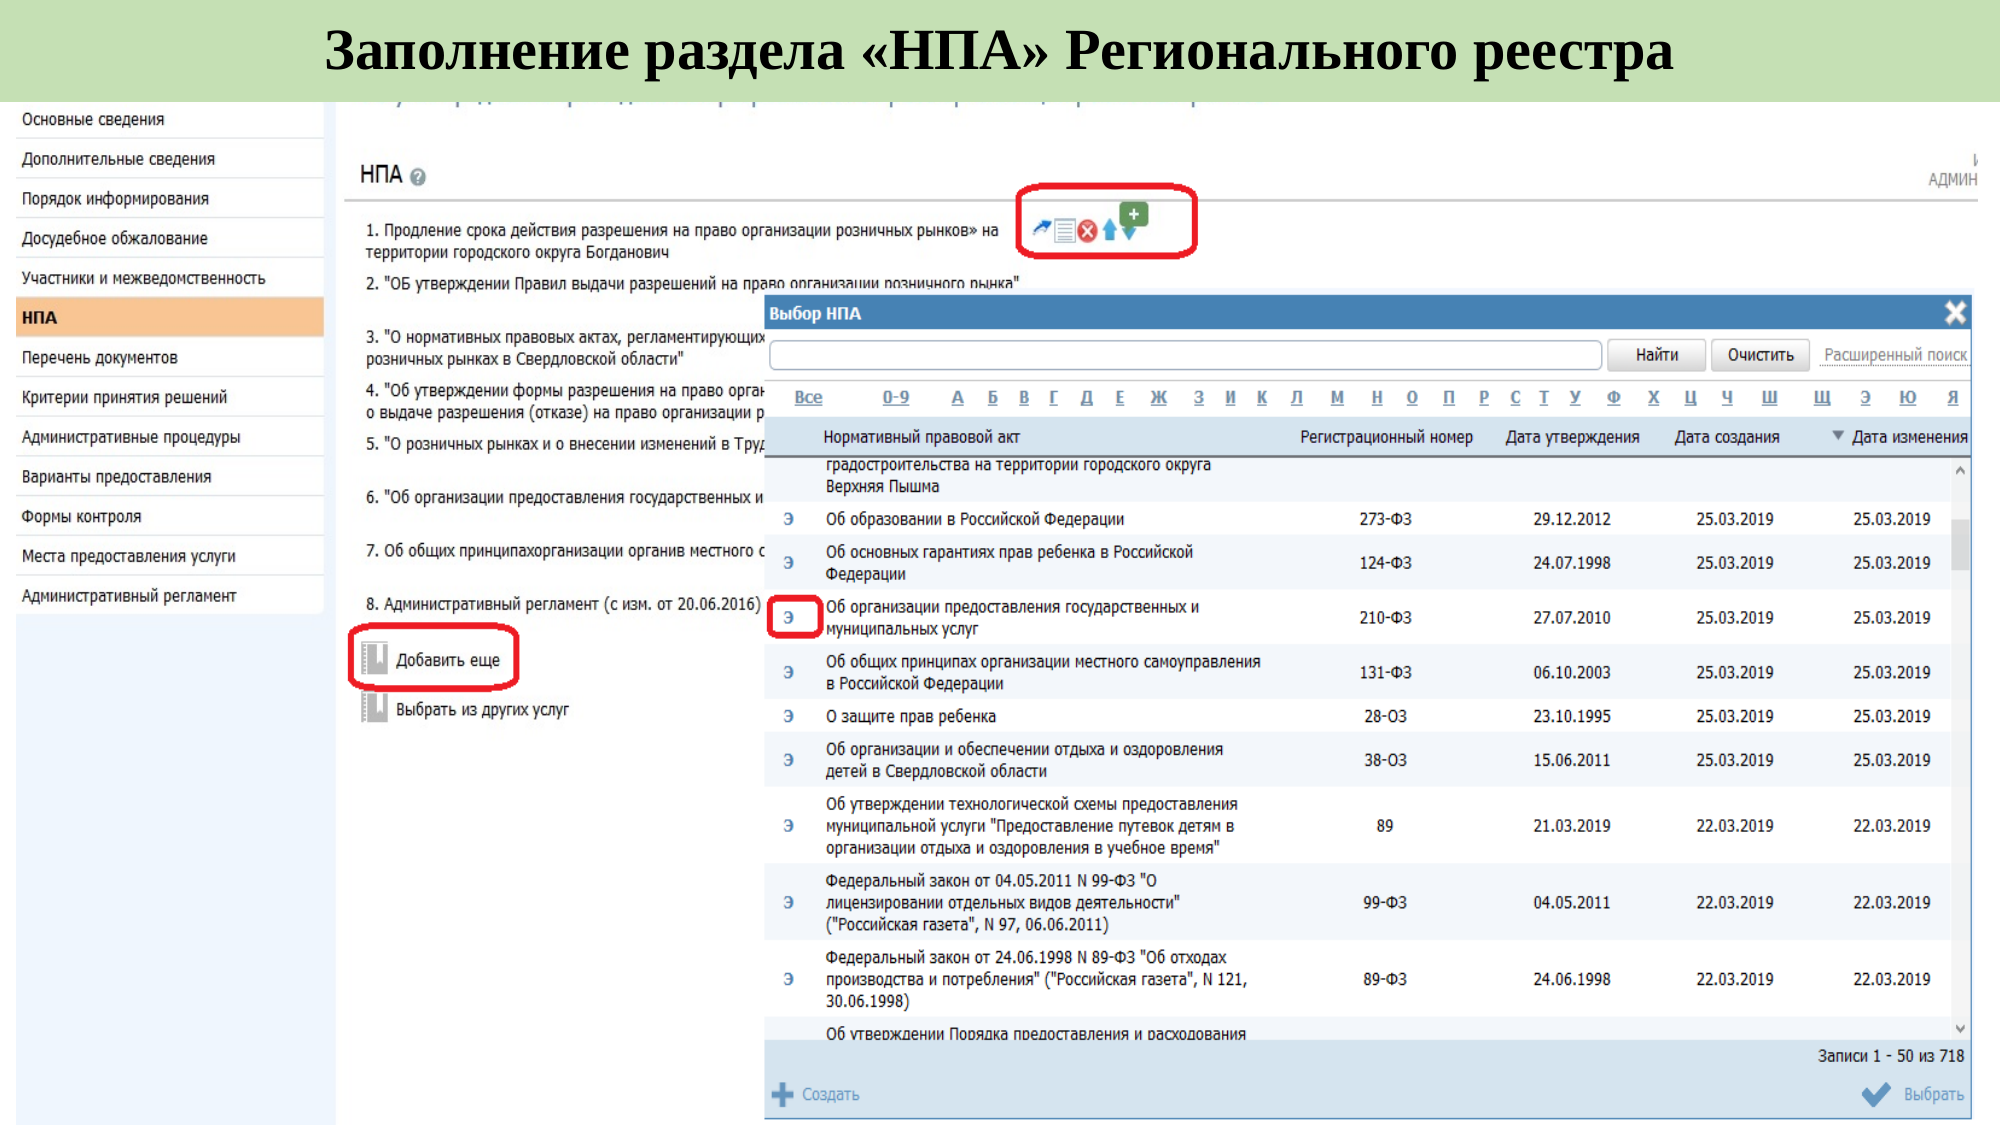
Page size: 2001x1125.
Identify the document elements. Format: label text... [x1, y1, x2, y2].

text_box Заполнение раздела «НПА» Регионального реестра [0, 0, 2000, 102]
picture [15, 102, 1978, 1125]
